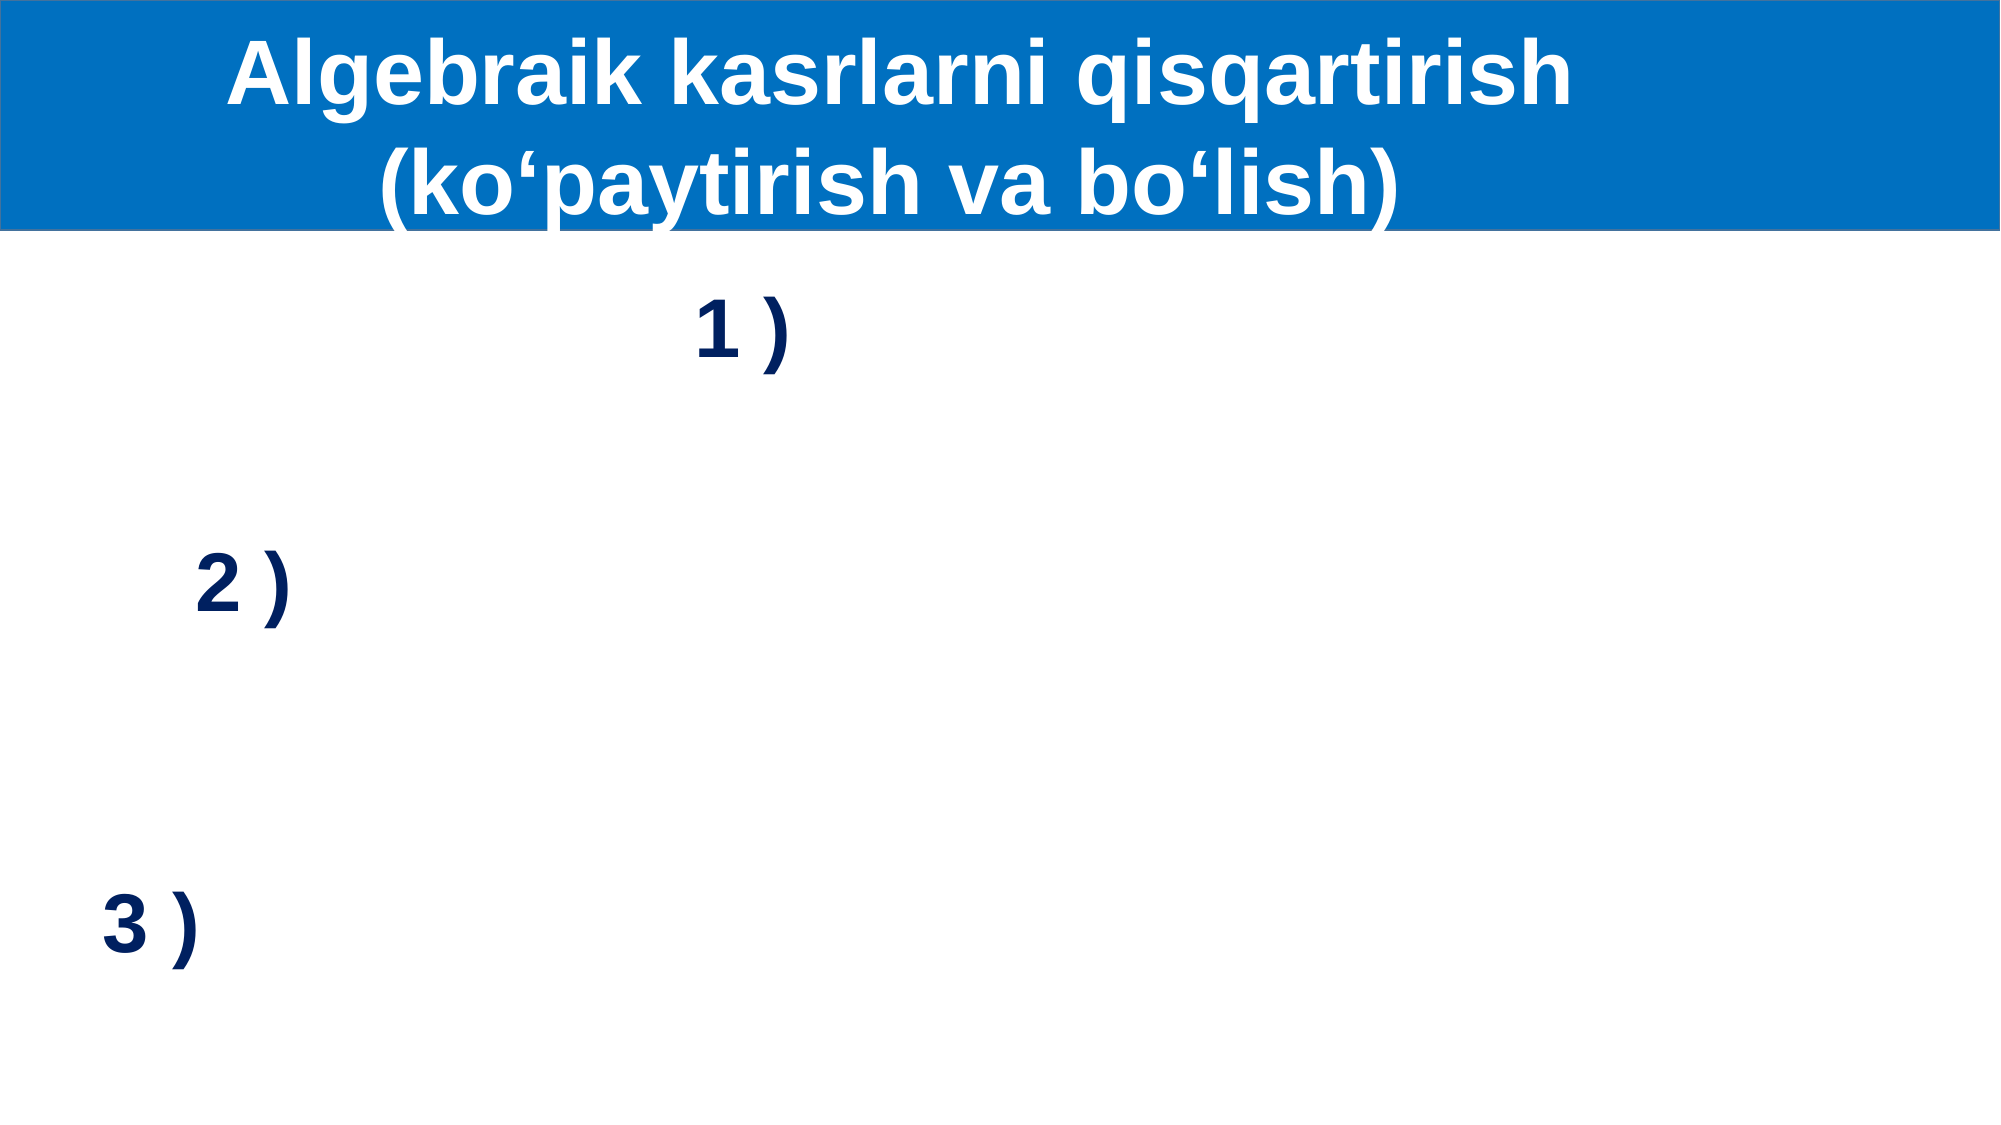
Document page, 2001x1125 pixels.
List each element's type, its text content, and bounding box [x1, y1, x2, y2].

text_box [0, 0, 2000, 231]
text_box Algebraik kasrlarni qisqartirish (ko‘paytirish va bo‘lish) [210, 5, 1618, 241]
